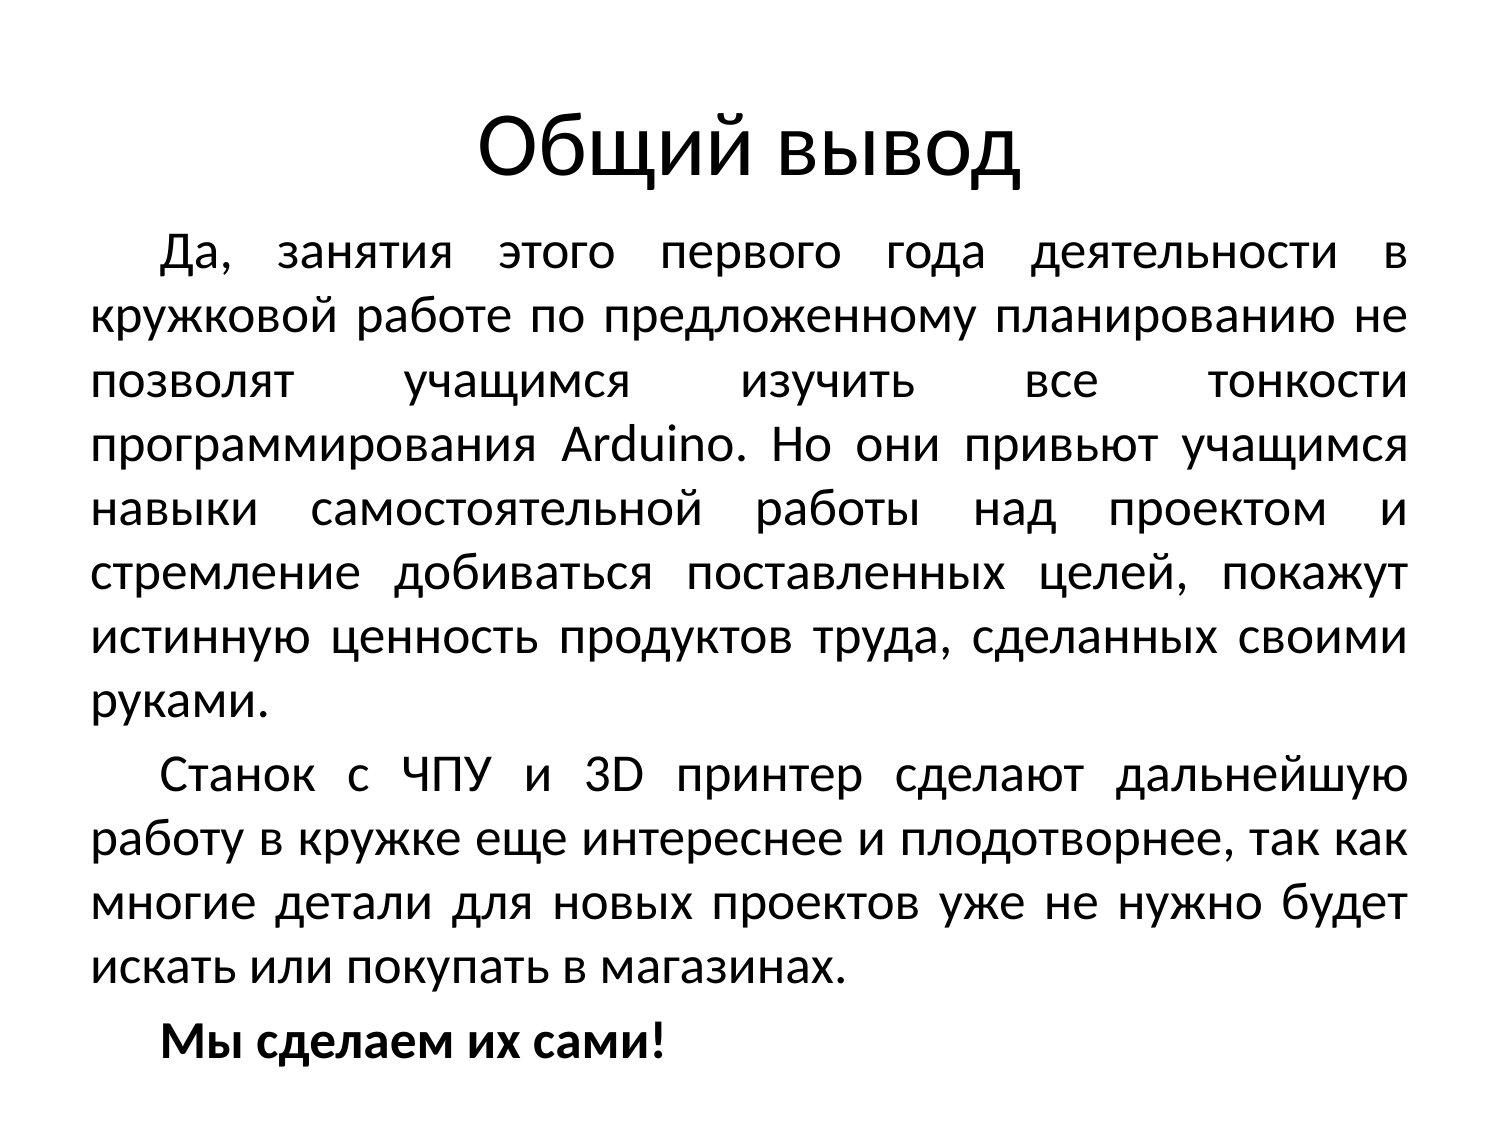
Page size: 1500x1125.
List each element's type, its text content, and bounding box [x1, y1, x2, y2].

list Да, занятия этого первого года деятельности в кружковой работе по предложенному планированию не позволят учащимся изучить все тонкости программирования Arduino. Но они привьют учащимся навыки самостоятельной работы над проектом и стремление добиваться поставленных целей, покажут истинную ценность продуктов труда, сделанных своими руками. Станок с ЧПУ и 3D принтер сделают дальнейшую работу в кружке еще интереснее и плодотворнее, так как многие детали для новых проектов уже не нужно будет искать или покупать в магазинах. Мы сделаем их сами! [75, 208, 1425, 1083]
title Общий вывод [75, 45, 1425, 208]
